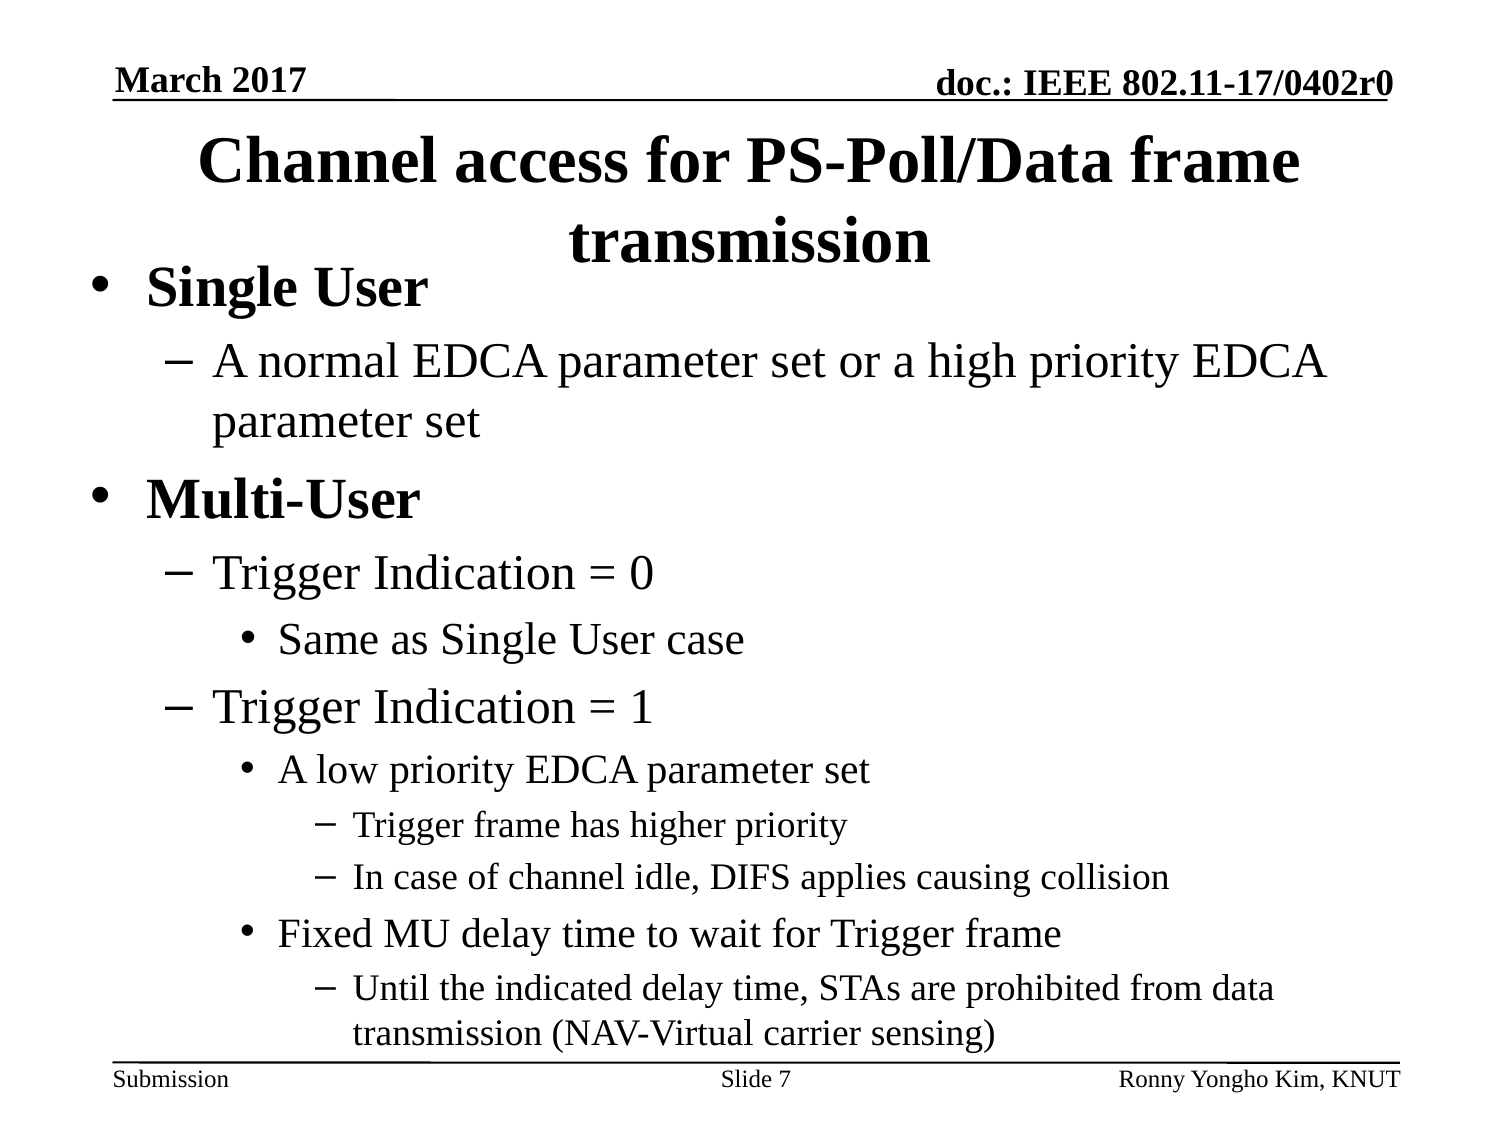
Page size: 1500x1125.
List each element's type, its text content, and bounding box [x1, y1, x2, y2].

list Single User A normal EDCA parameter set or a high priority EDCA parameter set Multi-User Trigger Indication = 0 Same as Single User case Trigger Indication = 1 A low priority EDCA parameter set Trigger frame has higher priority In case of channel idle, DIFS applies causing collision Fixed MU delay time to wait for Trigger frame Until the indicated delay time, STAs are prohibited from data transmission (NAV-Virtual carrier sensing) [74, 240, 1426, 1059]
title Channel access for PS-Poll/Data frame transmission [74, 101, 1426, 240]
